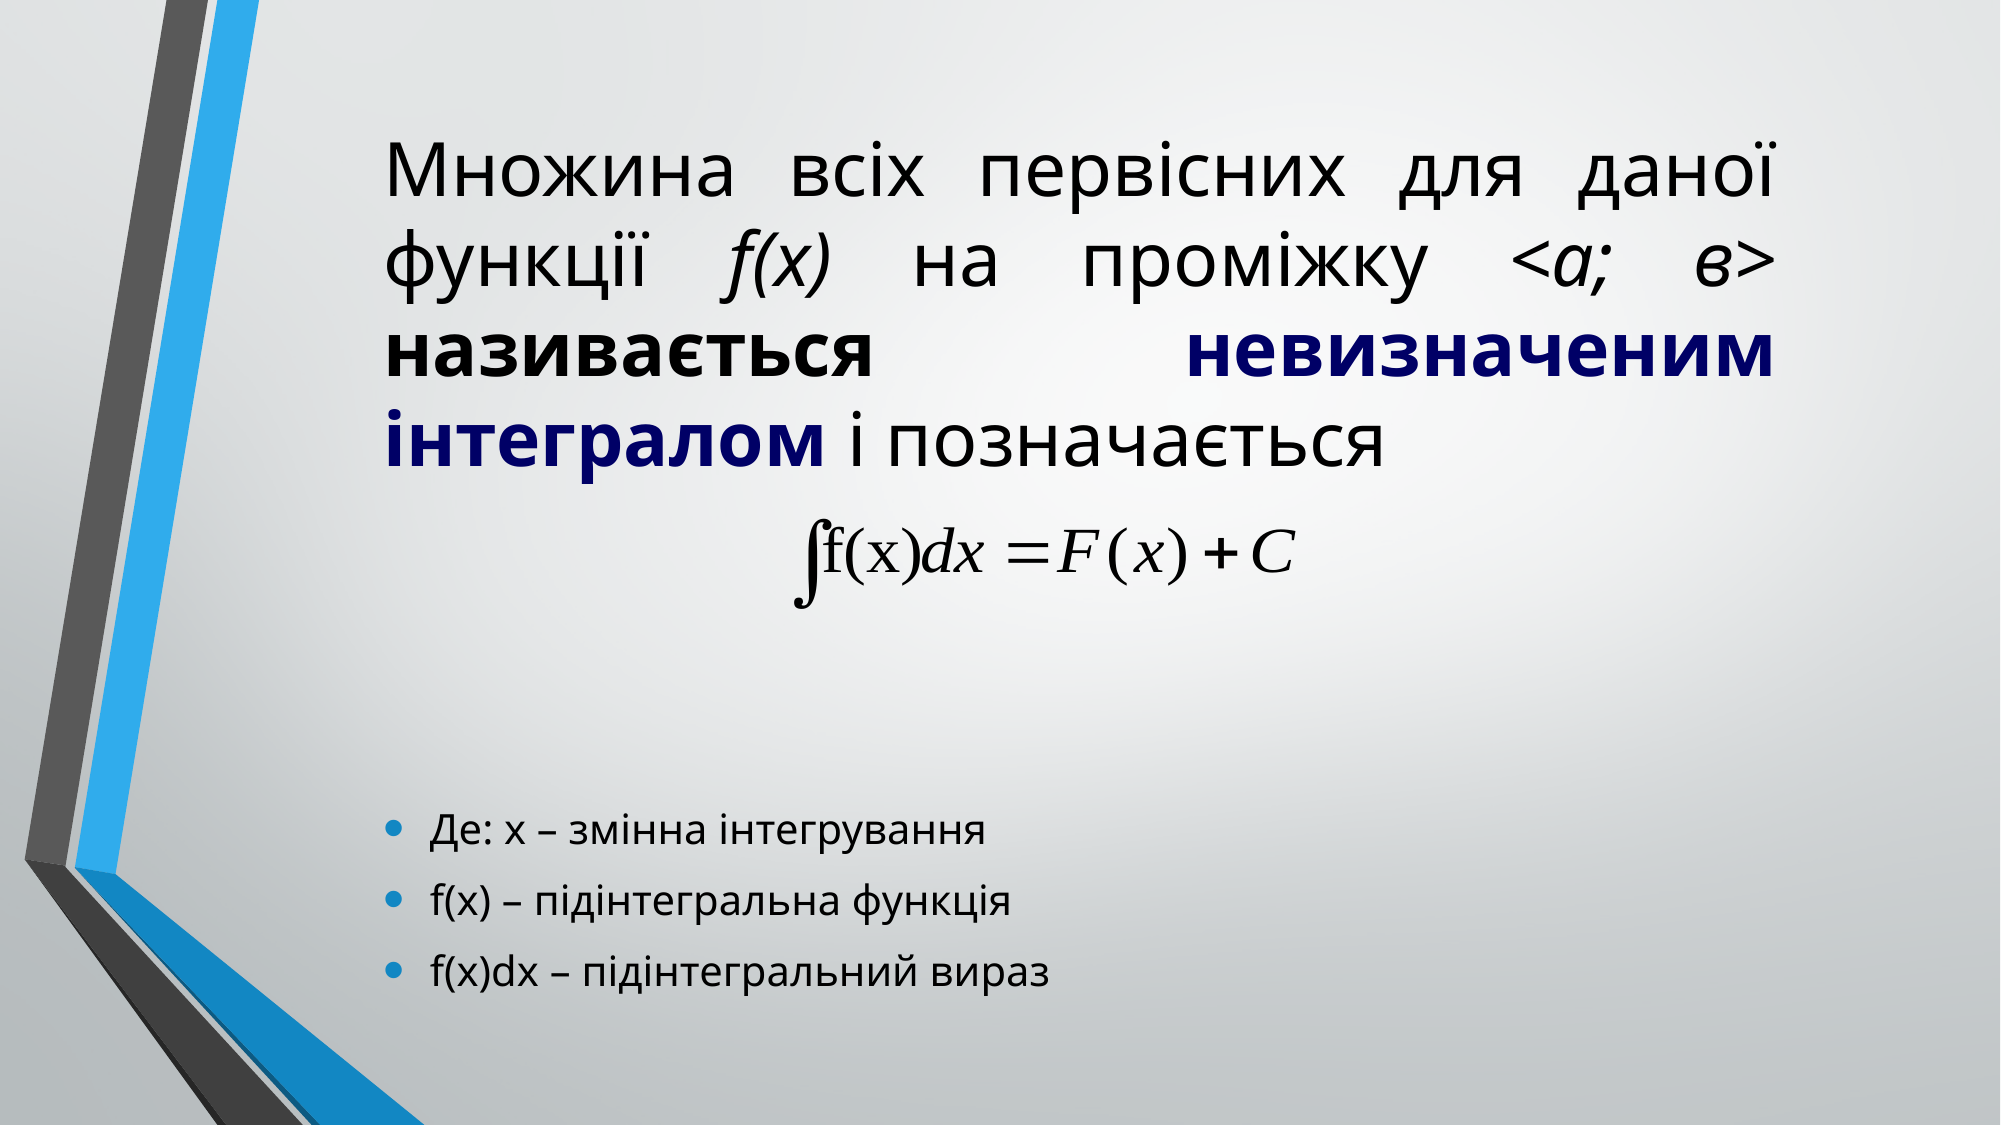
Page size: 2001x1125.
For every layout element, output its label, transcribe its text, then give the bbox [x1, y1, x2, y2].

list Множина всіх первісних для даної функції f(x) на проміжку <a; в> називається невизначеним інтегралом і позначається Де: х – змінна інтегрування f(x) – підінтегральна функція f(x)dx – підінтегральний вираз [368, 113, 1792, 1038]
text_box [771, 496, 1311, 616]
